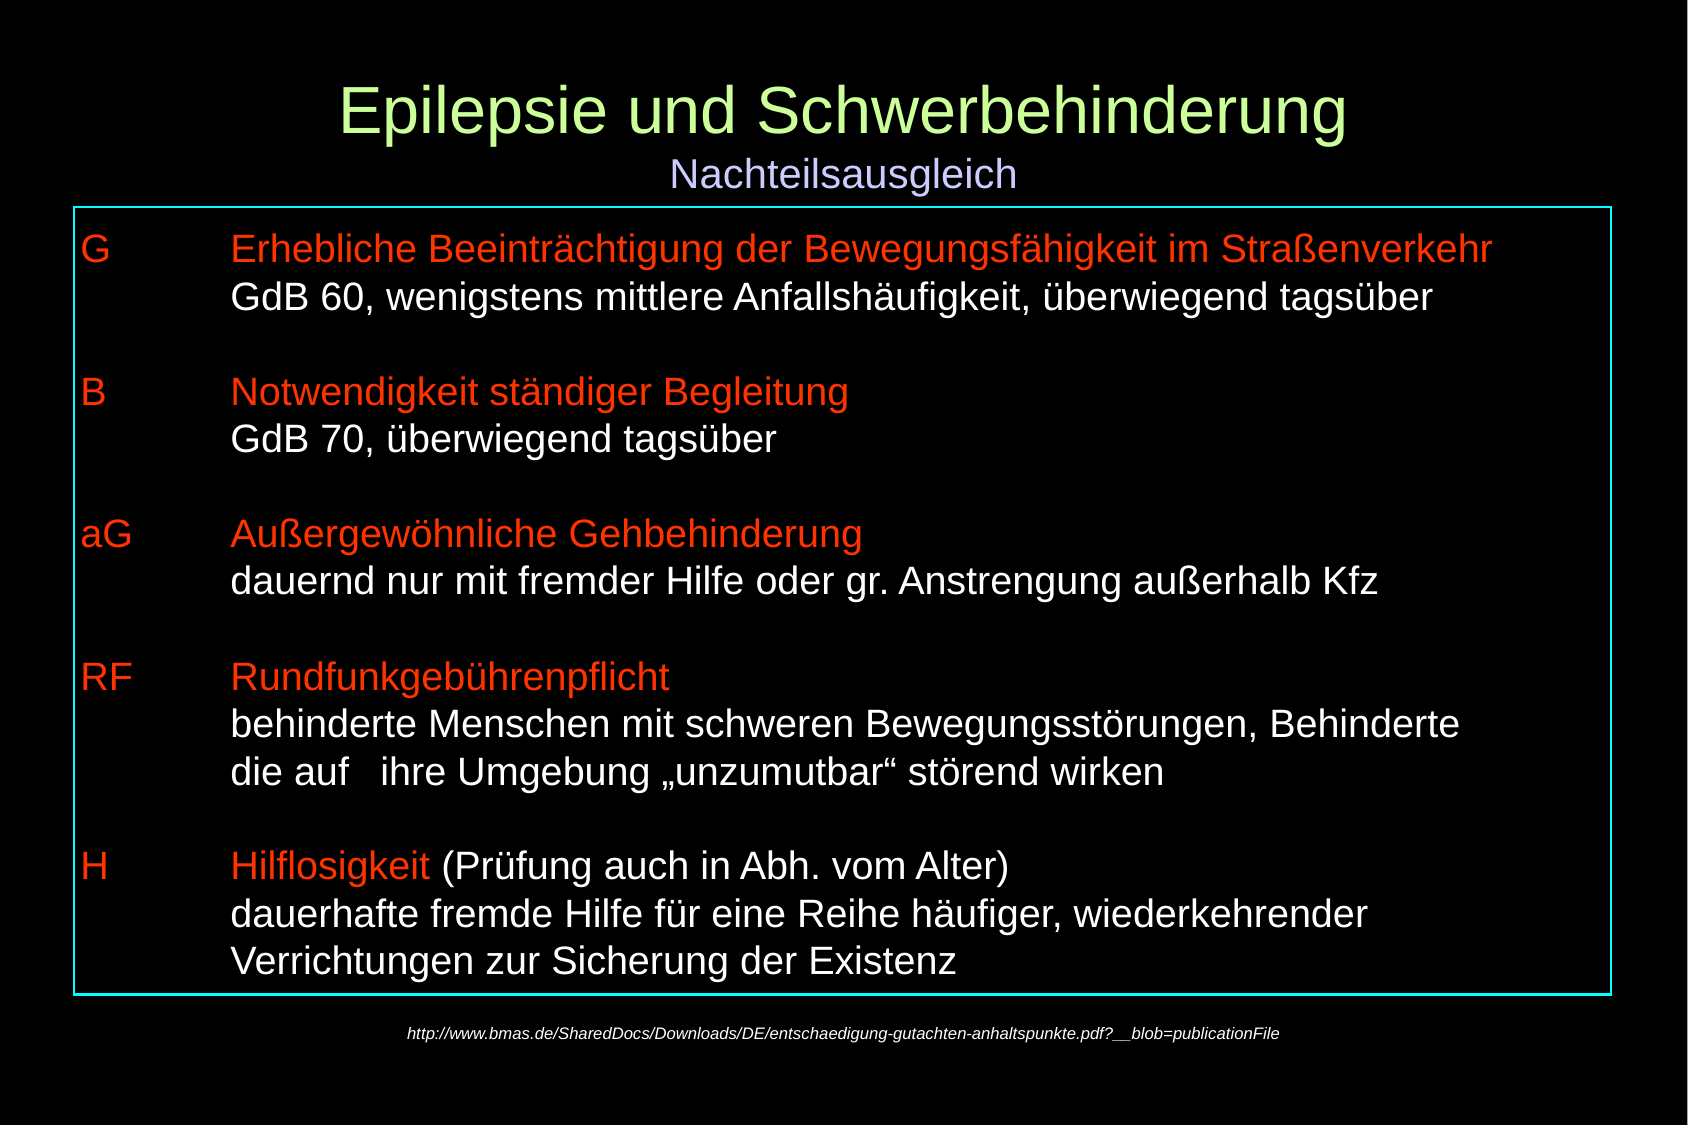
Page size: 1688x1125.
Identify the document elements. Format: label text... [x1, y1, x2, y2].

text_box Epilepsie und Schwerbehinderung Nachteilsausgleich [75, 67, 1613, 198]
text_box http://www.bmas.de/SharedDocs/Downloads/DE/entschaedigung-gutachten-anhaltspunkte.pdf?__blob=publicationFile [74, 1015, 1614, 1081]
text_box [73, 207, 1612, 995]
text_box G Erhebliche Beeinträchtigung der Bewegungsfähigkeit im Straßenverkehr GdB 60, wenigstens mittlere Anfallshäufigkeit, überwiegend tagsüber B Notwendigkeit ständiger Begleitung GdB 70, überwiegend tagsüber aG Außergewöhnliche Gehbehinderung dauernd nur mit fremder Hilfe oder gr. Anstrengung außerhalb Kfz RF Rundfunkgebührenpflicht behinderte Menschen mit schweren Bewegungsstörungen, Behinderte die auf ihre Umgebung „unzumutbar“ störend wirken H Hilflosigkeit (Prüfung auch in Abh. vom Alter) dauerhafte fremde Hilfe für eine Reihe häufiger, wiederkehrender Verrichtungen zur Sicherung der Existenz [80, 223, 1593, 1015]
